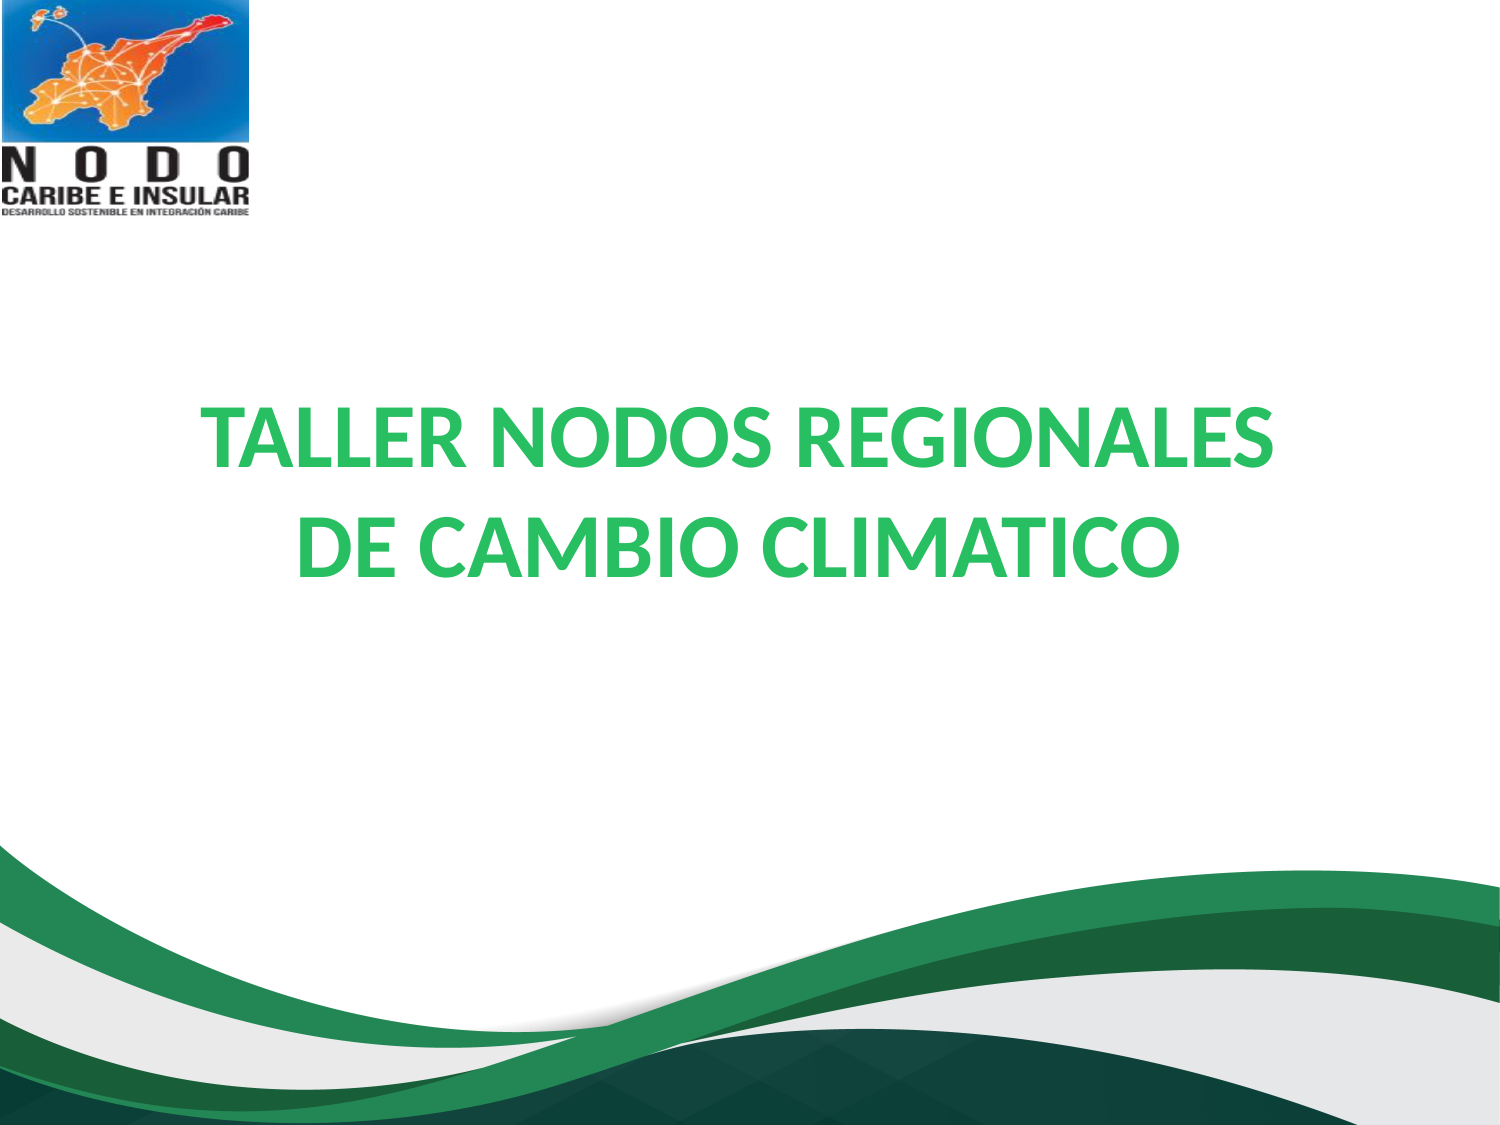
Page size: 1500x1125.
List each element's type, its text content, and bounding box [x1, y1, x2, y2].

text_box TALLER NODOS REGIONALES DE CAMBIO CLIMATICO [159, 326, 1319, 646]
picture [0, 0, 1500, 1125]
